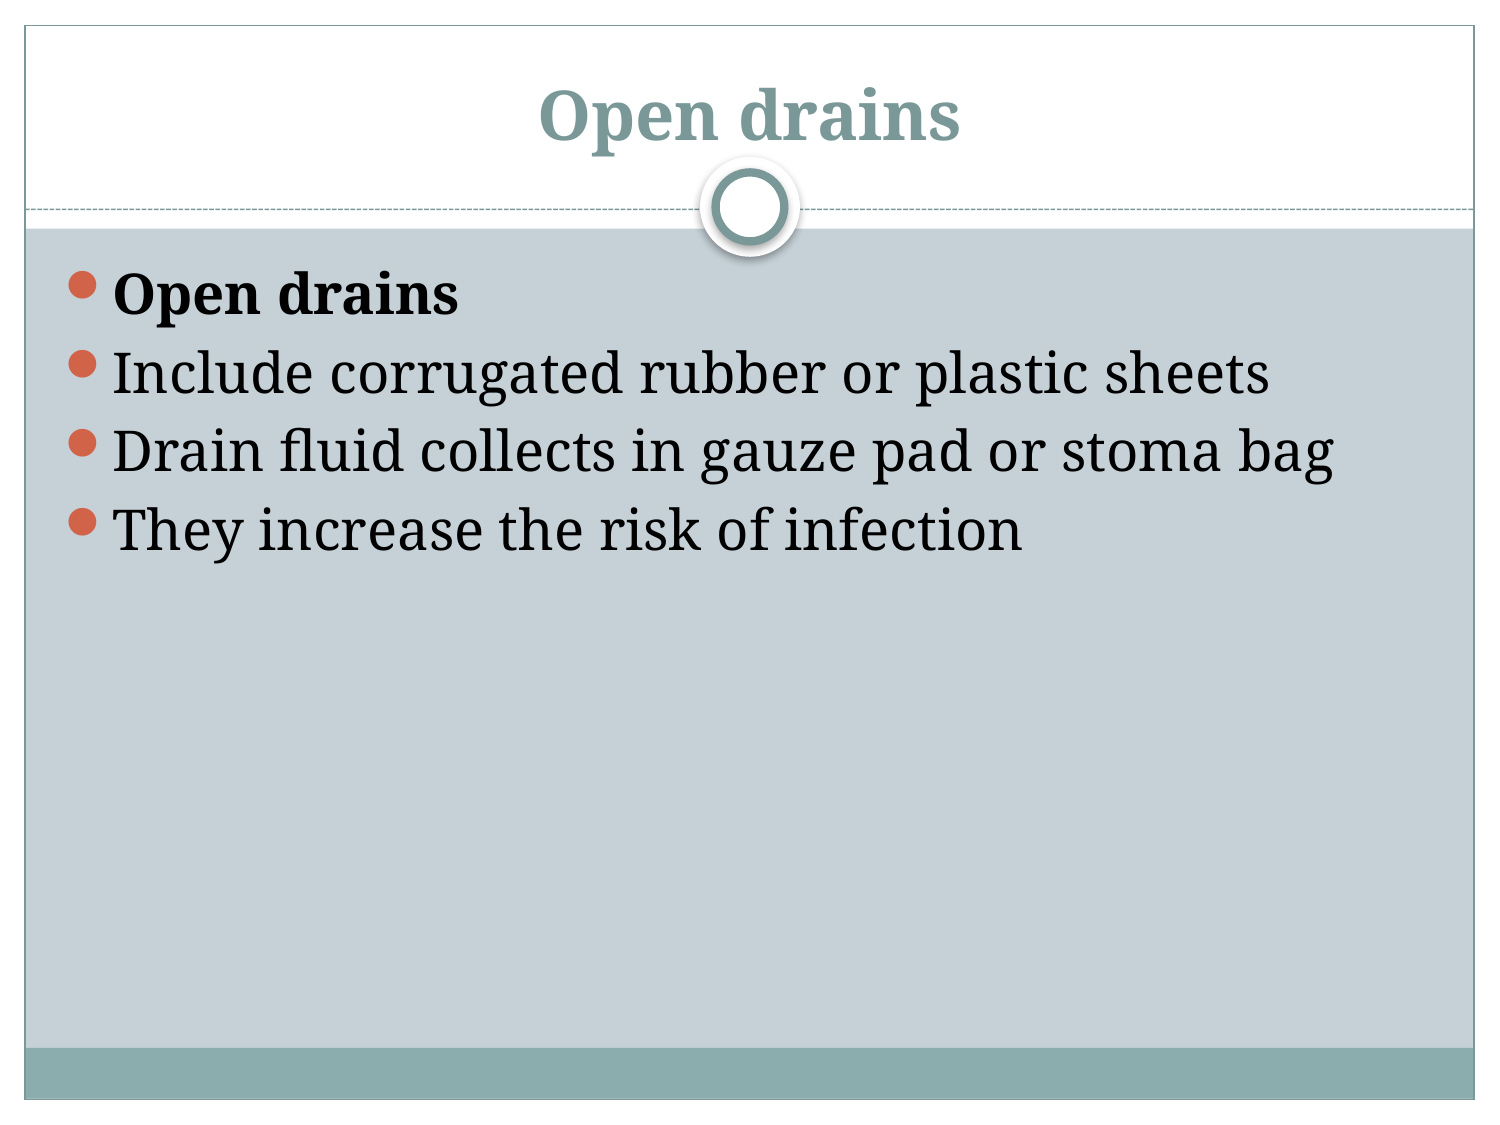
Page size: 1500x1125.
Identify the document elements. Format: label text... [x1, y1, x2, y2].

title Open drains [49, 37, 1450, 163]
list Open drains Include corrugated rubber or plastic sheets Drain fluid collects in gauze pad or stoma bag They increase the risk of infection [49, 250, 1445, 1001]
